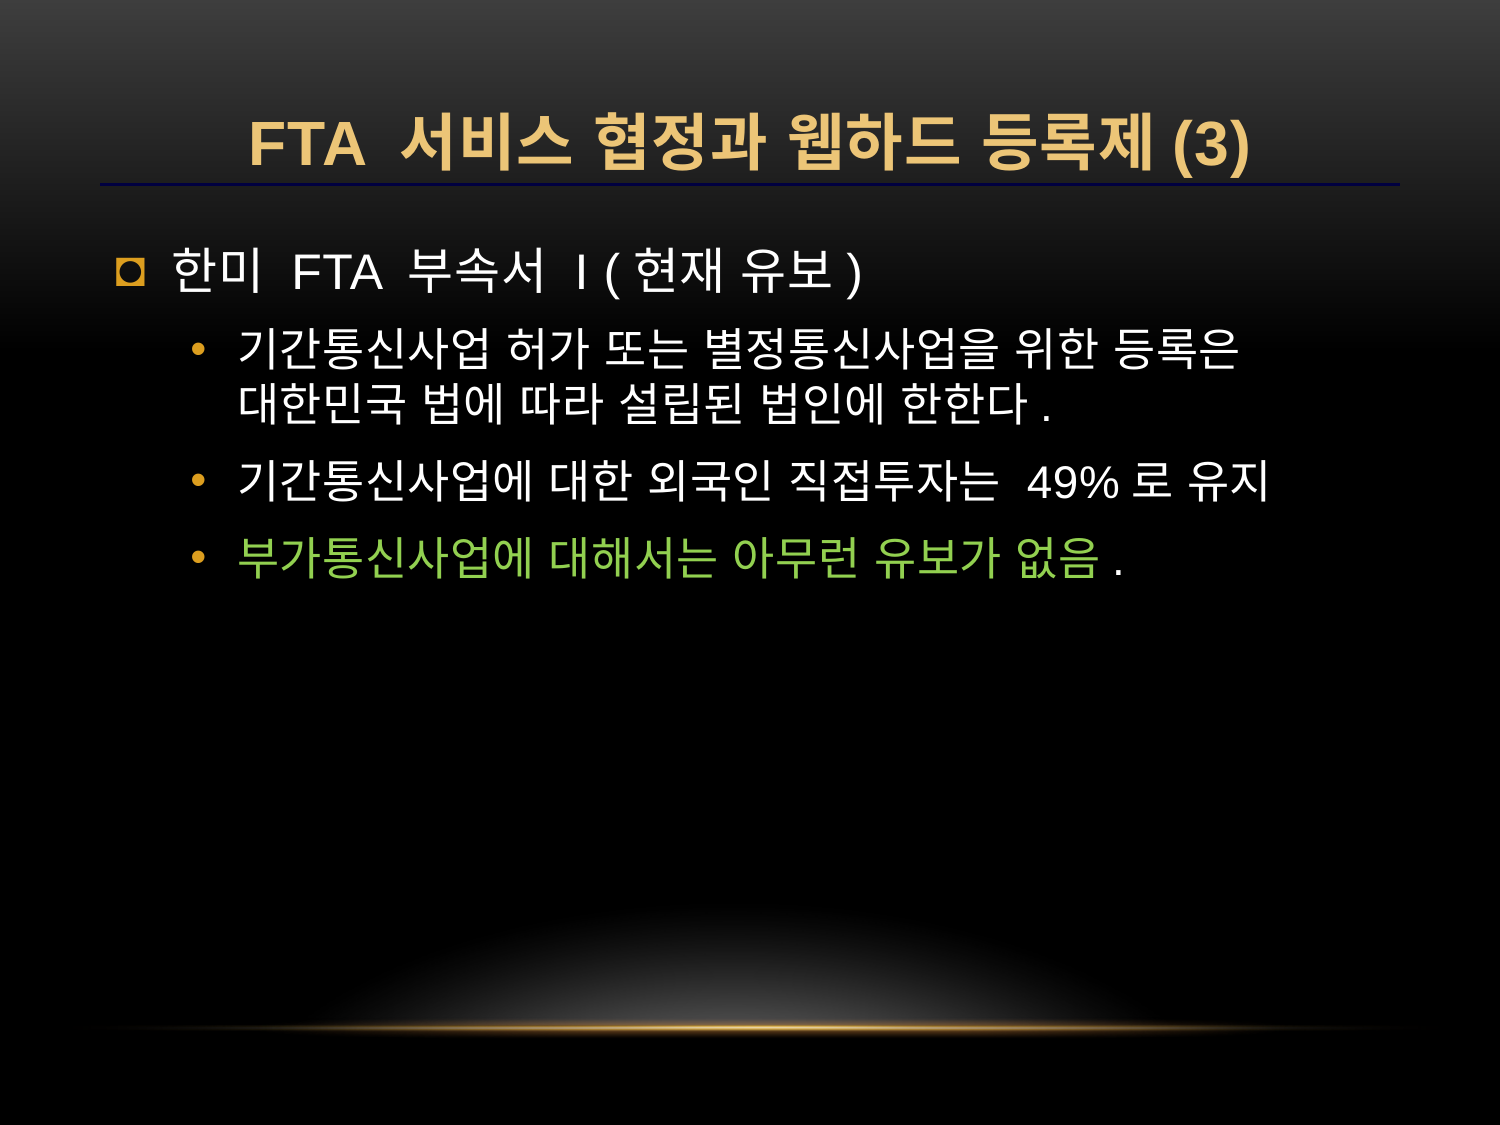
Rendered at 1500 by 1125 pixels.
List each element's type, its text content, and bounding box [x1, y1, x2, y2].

title FTA 서비스 협정과 웹하드 등록제(3) [99, 54, 1400, 186]
picture [0, 54, 1500, 1125]
list 한미 FTA 부속서 I (현재 유보) 기간통신사업 허가 또는 별정통신사업을 위한 등록은 대한민국 법에 따라 설립된 법인에 한한다. 기간통신사업에 대한 외국인 직접투자는 49%로 유지 부가통신사업에 대해서는 아무런 유보가 없음. [100, 231, 1412, 1024]
